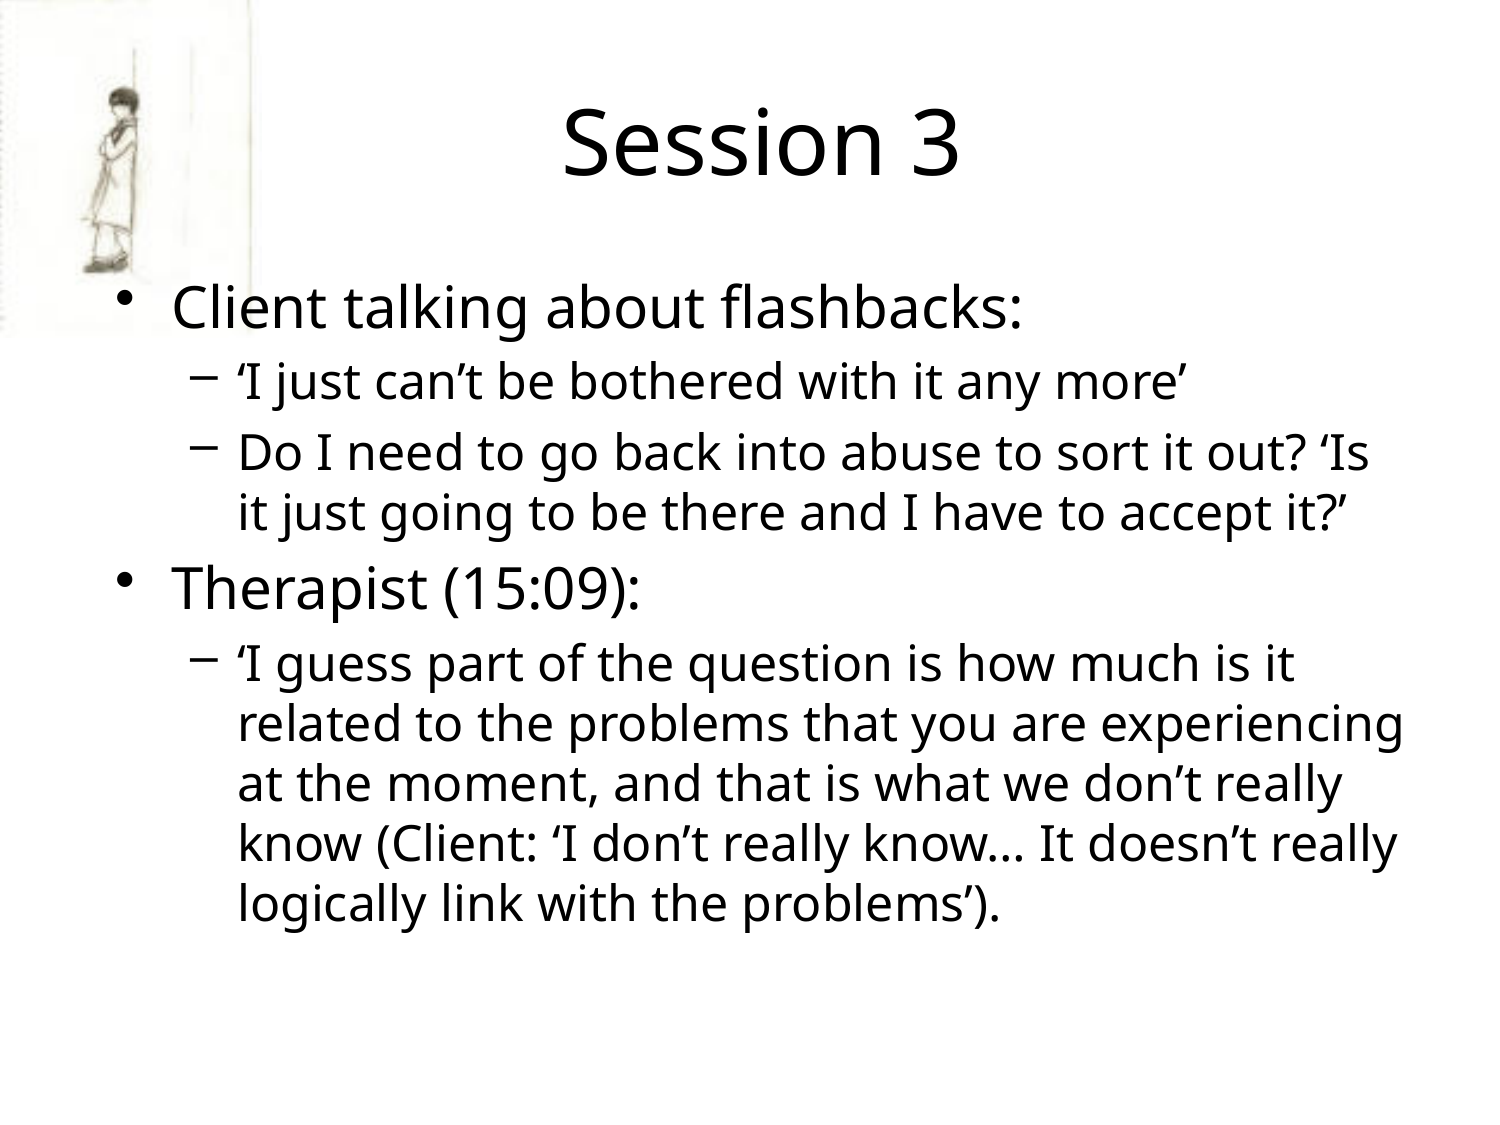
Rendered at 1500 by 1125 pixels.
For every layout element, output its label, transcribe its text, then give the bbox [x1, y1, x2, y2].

list Client talking about flashbacks: ‘I just can’t be bothered with it any more’ Do I need to go back into abuse to sort it out? ‘Is it just going to be there and I have to accept it?’ Therapist (15:09): ‘I guess part of the question is how much is it related to the problems that you are experiencing at the moment, and that is what we don’t really know (Client: ‘I don’t really know… It doesn’t really logically link with the problems’). [100, 262, 1426, 1006]
picture [0, 0, 263, 339]
title Session 3 [267, 44, 1426, 233]
